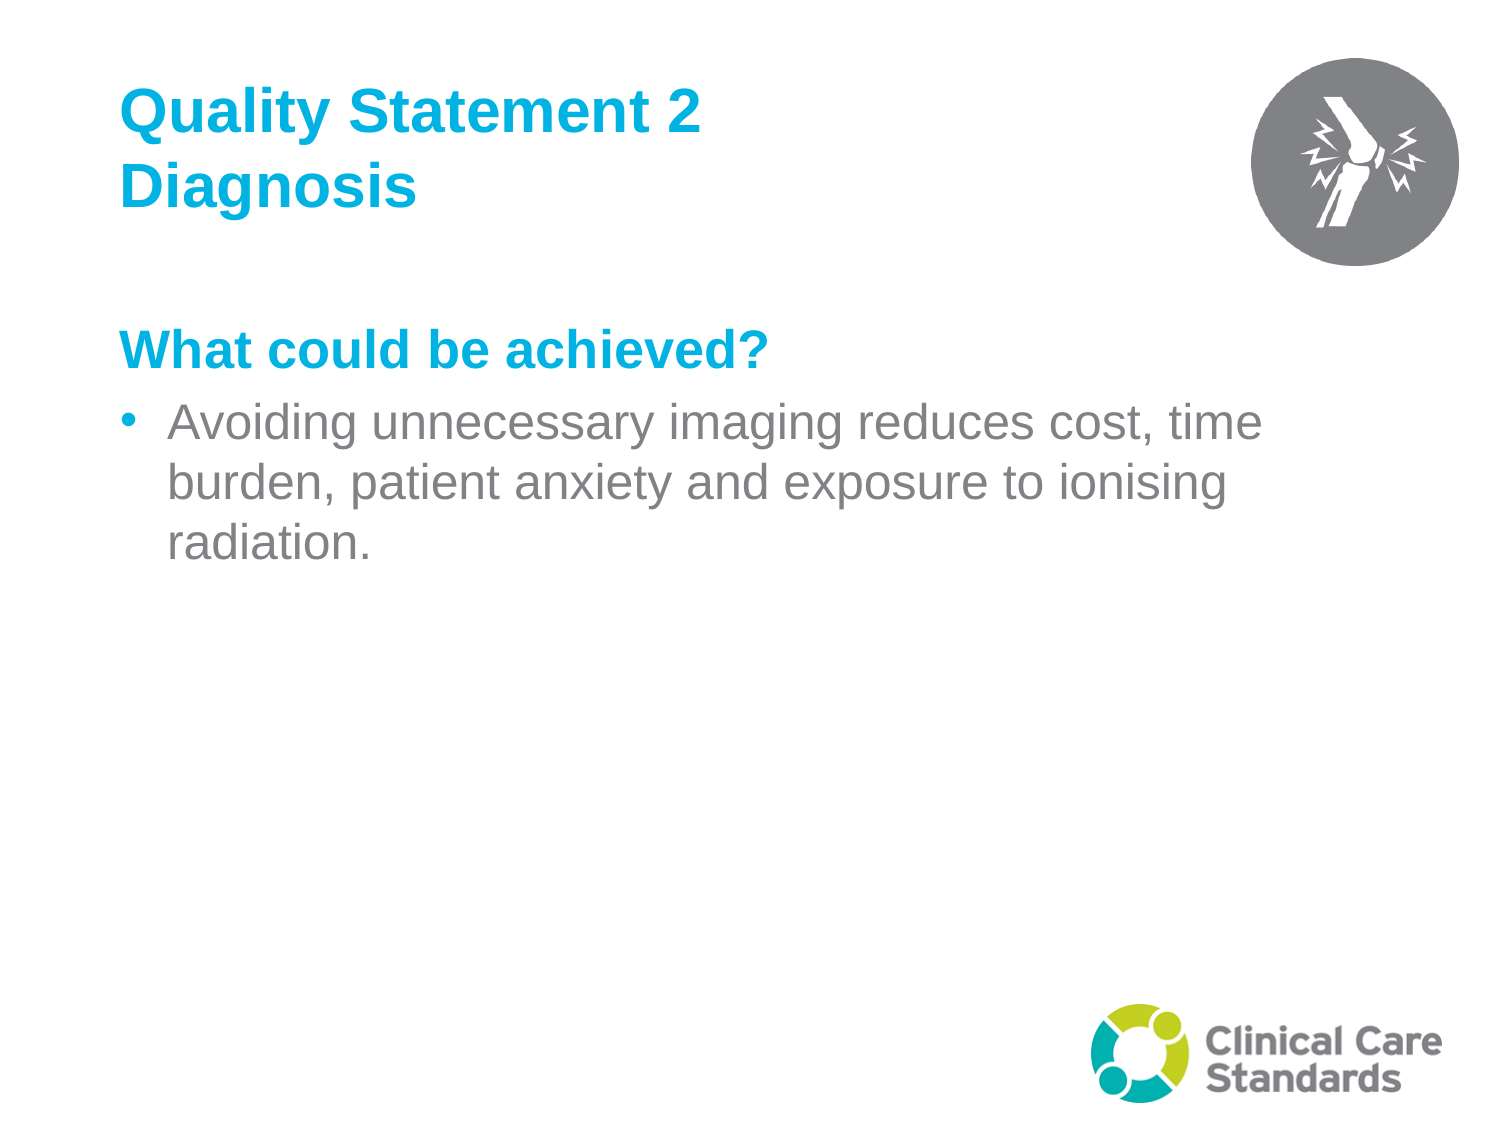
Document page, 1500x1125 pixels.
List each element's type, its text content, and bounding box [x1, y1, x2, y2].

text_box What could be achieved? Avoiding unnecessary imaging reduces cost, time burden, patient anxiety and exposure to ionising radiation. [119, 314, 1373, 981]
title Quality Statement 2 Diagnosis [119, 70, 1246, 233]
picture [1251, 58, 1459, 266]
picture [1091, 1004, 1442, 1103]
